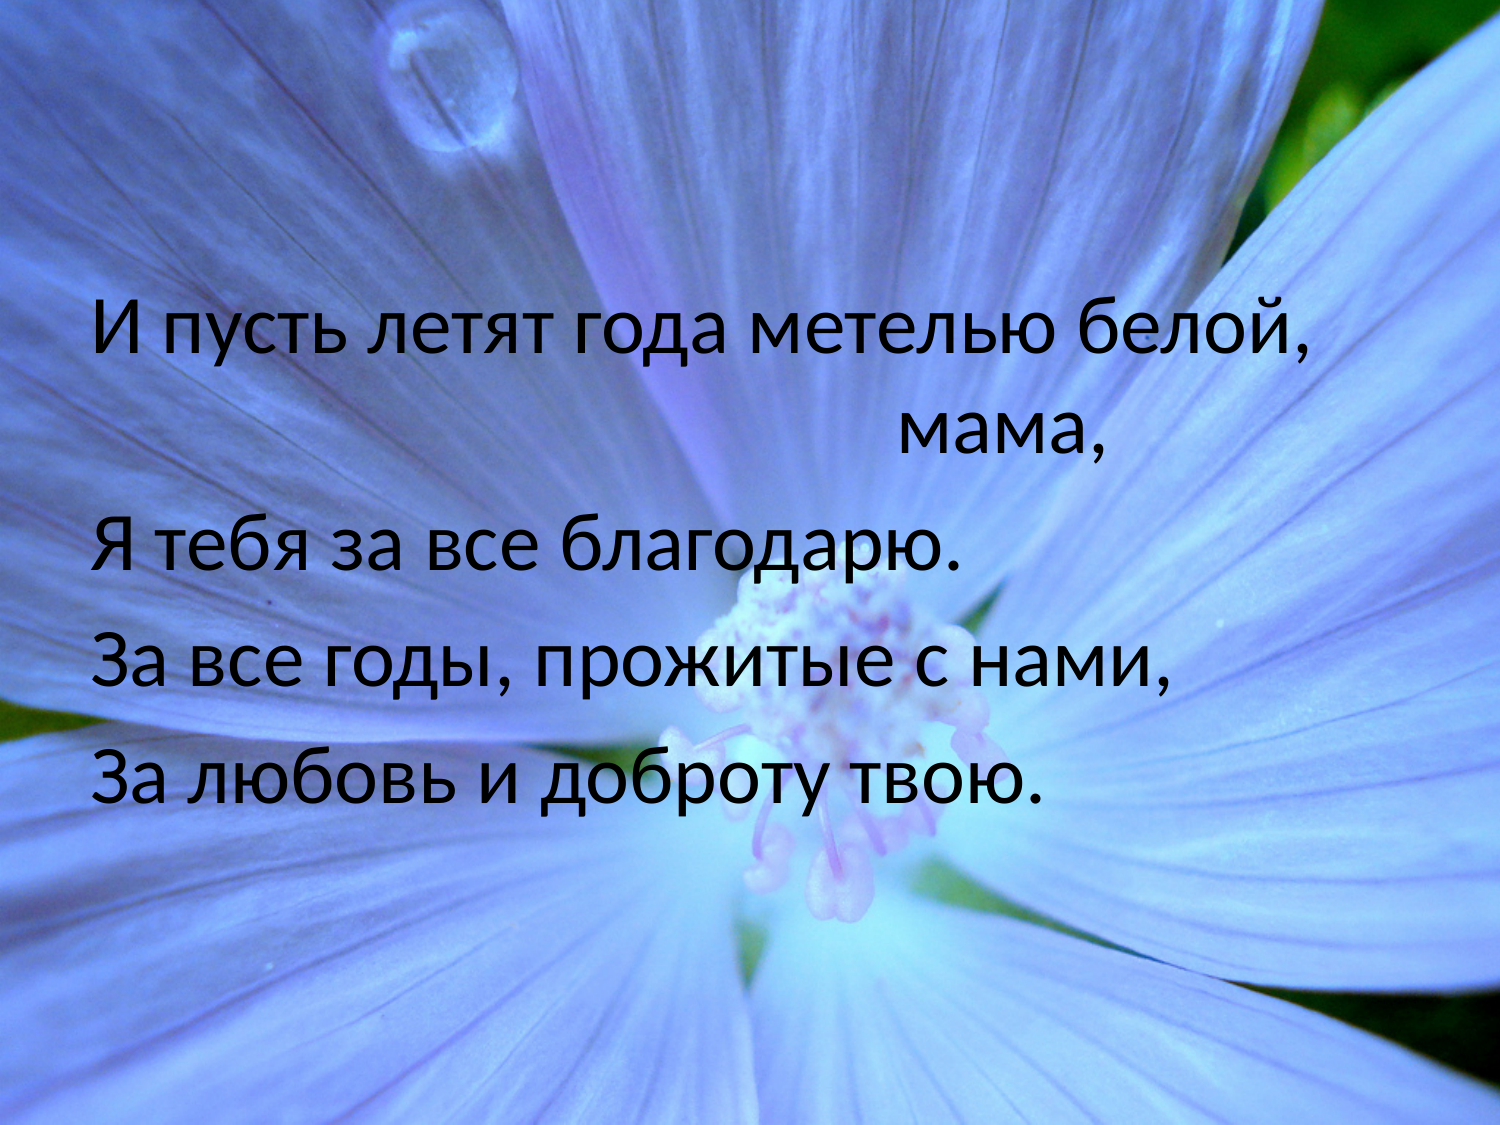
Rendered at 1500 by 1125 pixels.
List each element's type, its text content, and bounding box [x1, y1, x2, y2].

picture [0, 0, 1500, 1125]
list И пусть летят года метелью белой, мама, Я тебя за все благодарю. За все годы, прожитые с нами, За любовь и доброту твою. [75, 262, 1425, 1005]
